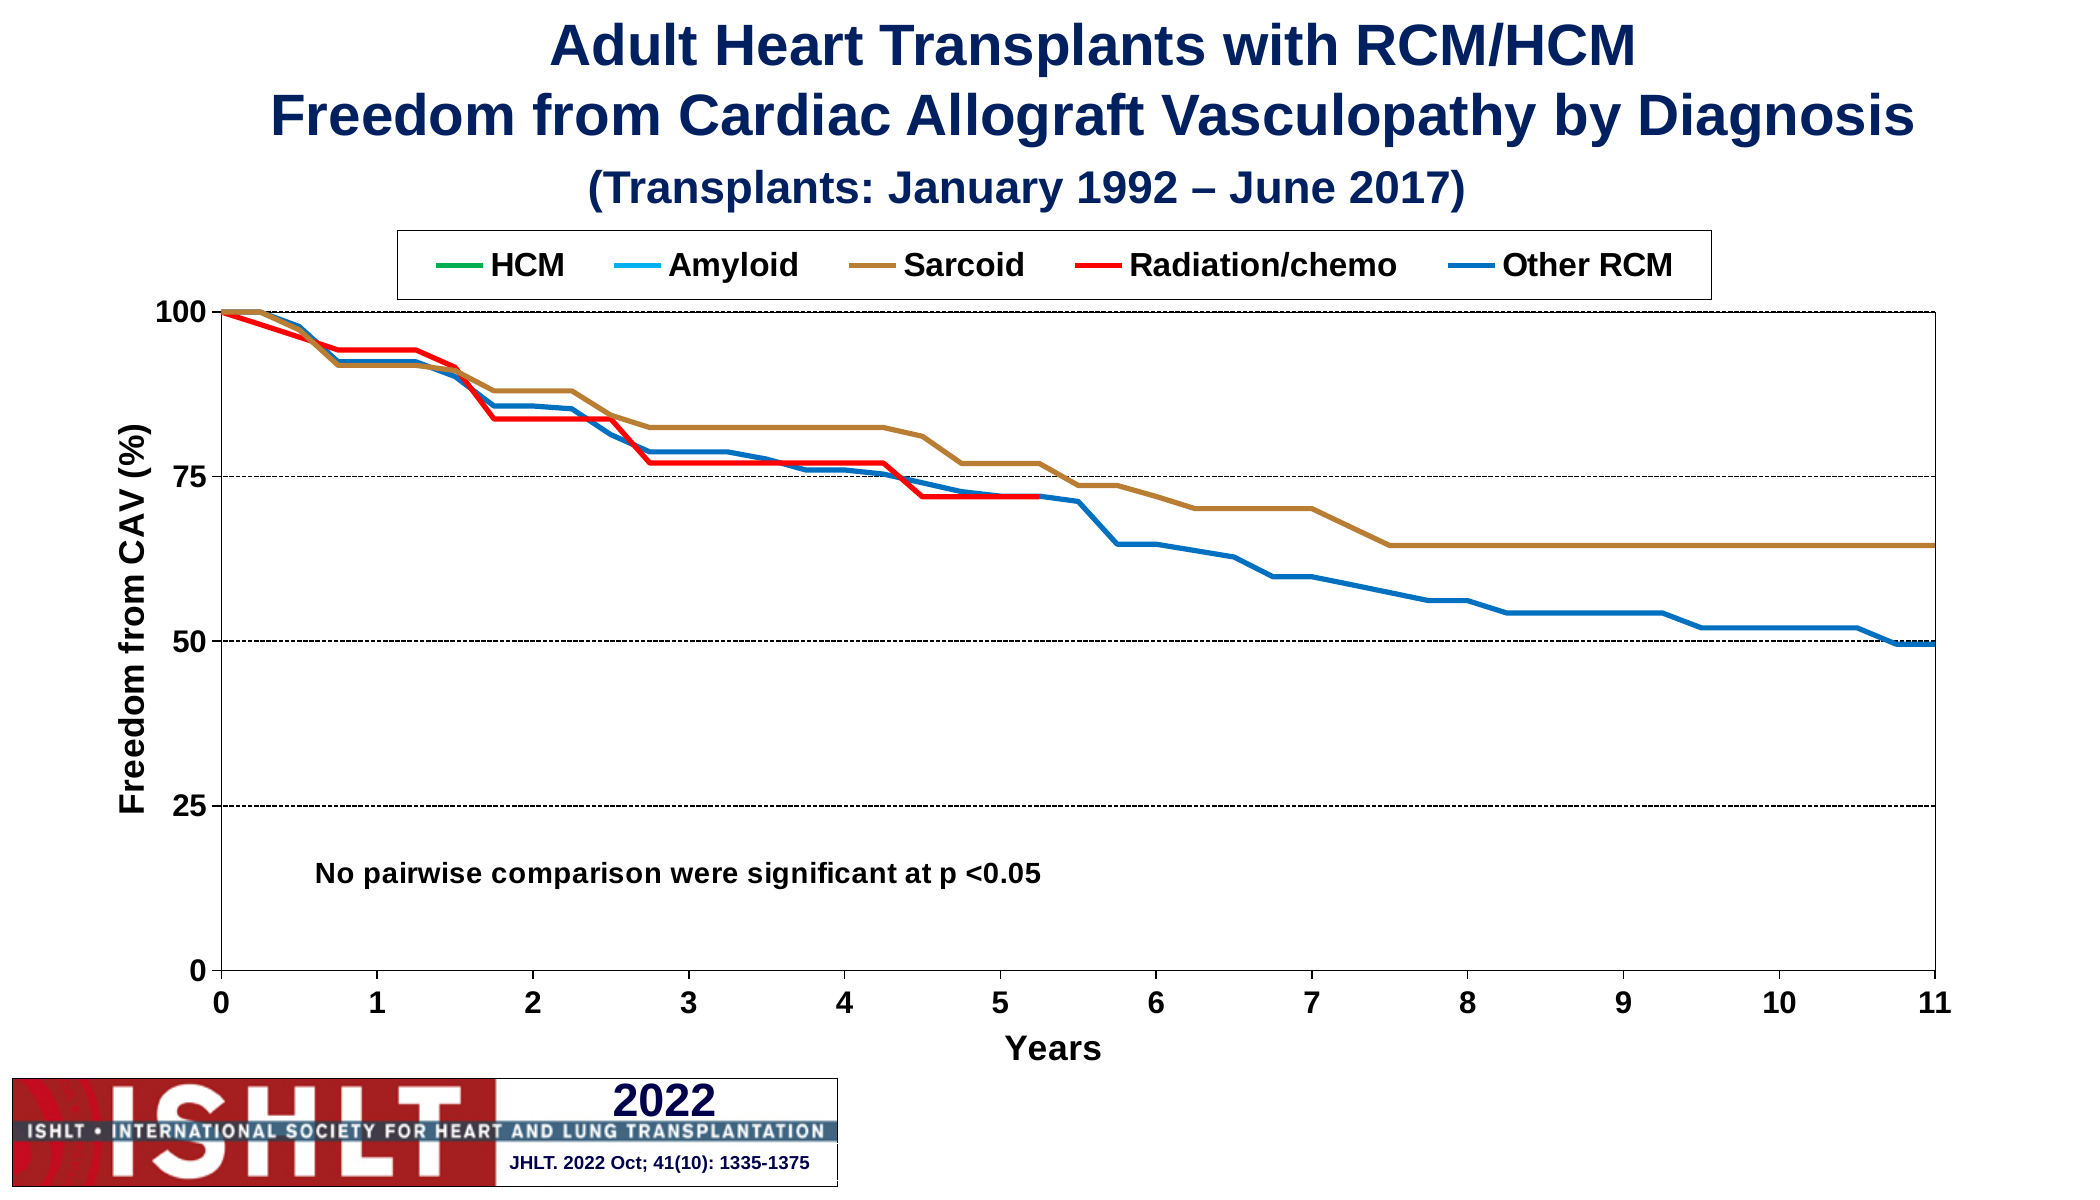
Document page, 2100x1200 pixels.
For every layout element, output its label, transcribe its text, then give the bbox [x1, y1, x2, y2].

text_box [12, 1062, 844, 1188]
text_box (Transplants: January 1992 – June 2017) [572, 150, 1617, 221]
chart [98, 225, 1976, 1080]
text_box Adult Heart Transplants with RCM/HCM Freedom from Cardiac Allograft Vasculopathy by Diagnosis [187, 0, 2000, 178]
